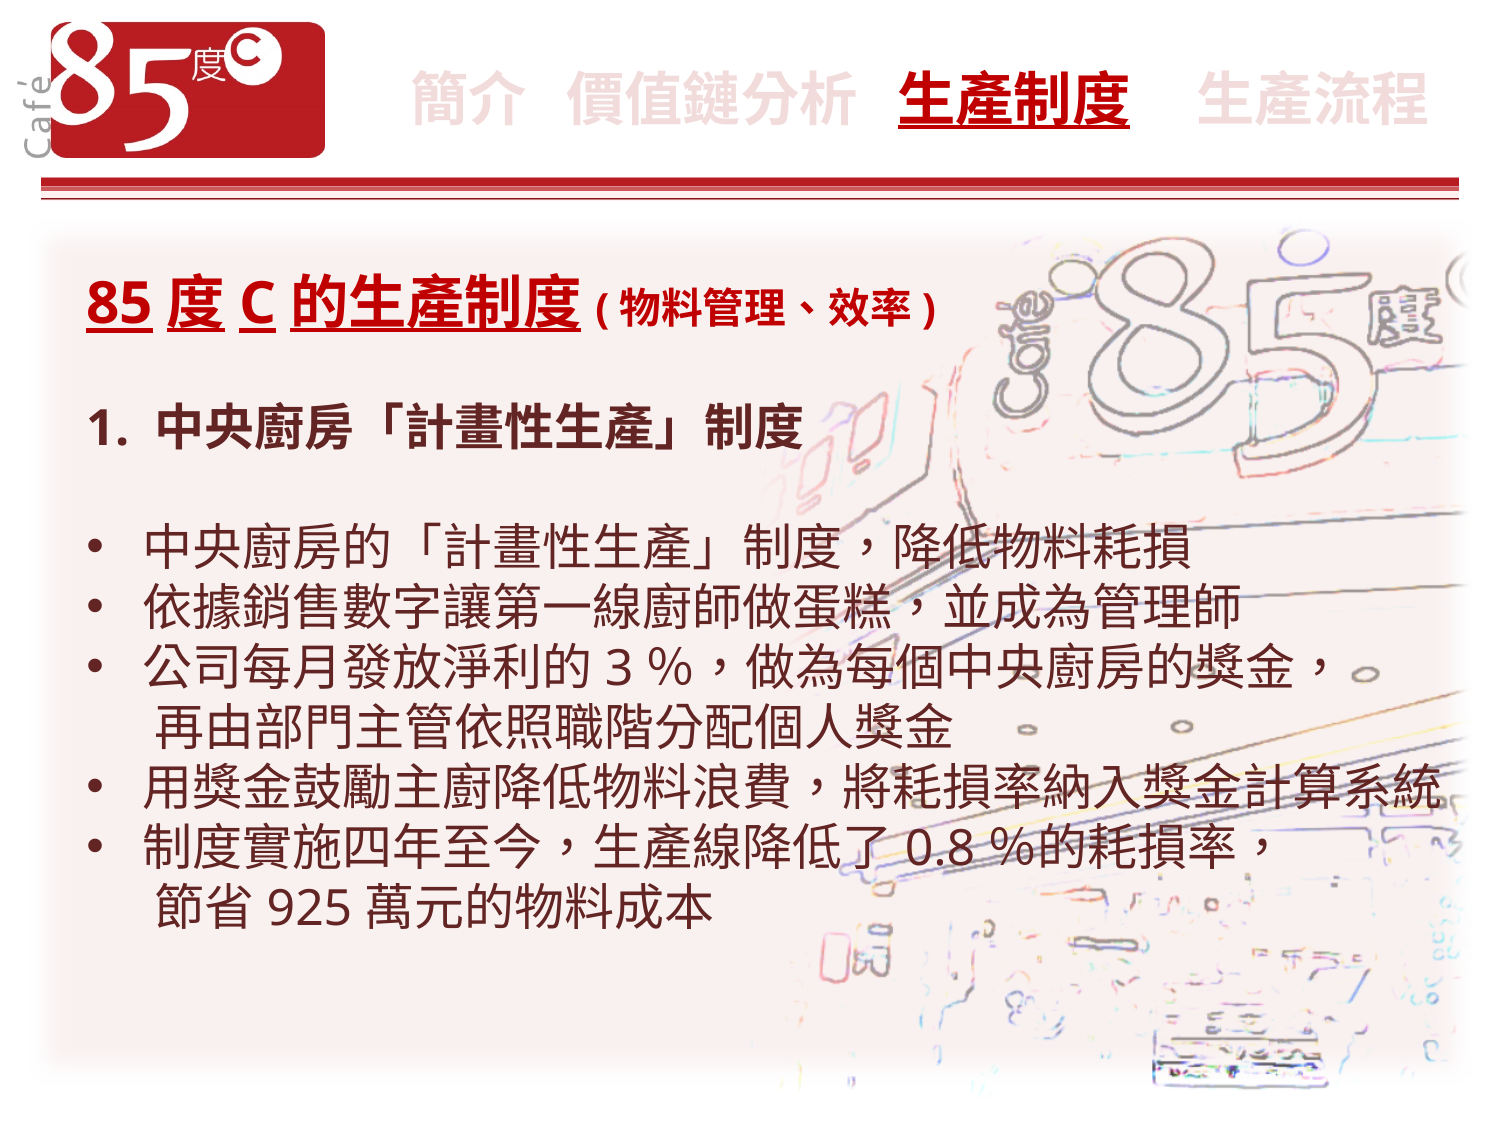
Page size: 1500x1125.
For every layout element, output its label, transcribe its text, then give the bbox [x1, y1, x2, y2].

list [17, 18, 326, 159]
text_box 簡介 價值鏈分析 生產制度 生產流程 [395, 54, 1445, 140]
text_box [29, 219, 1471, 1102]
picture [40, 172, 1459, 201]
